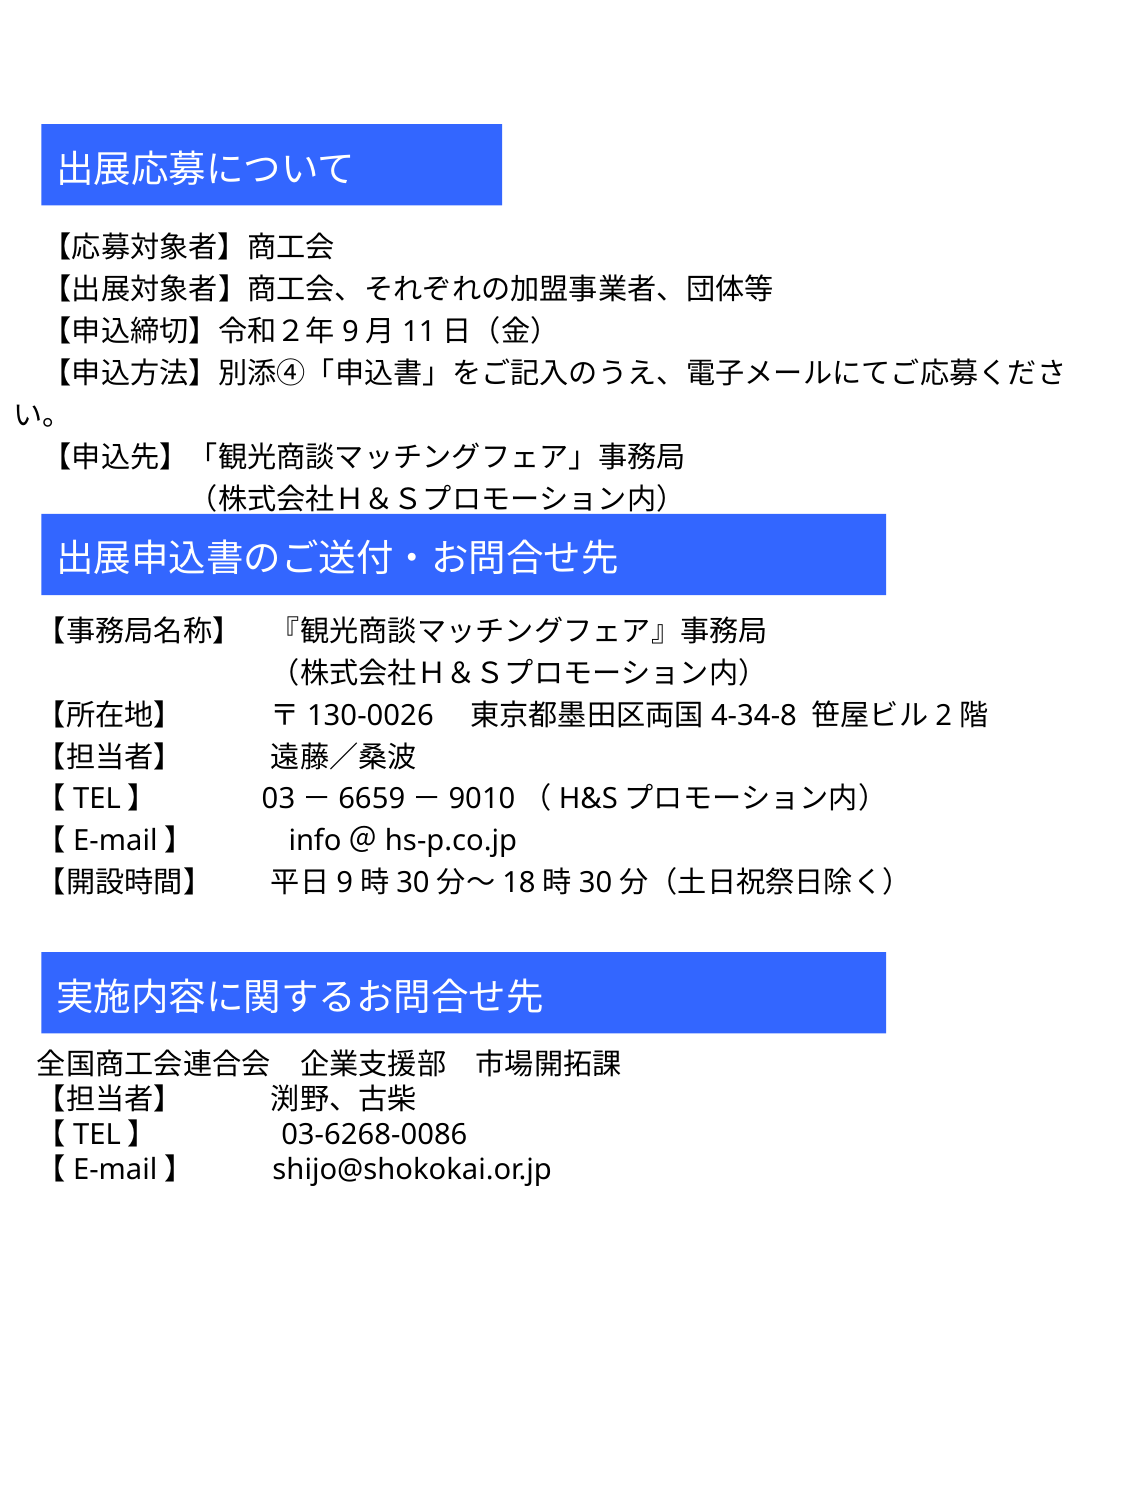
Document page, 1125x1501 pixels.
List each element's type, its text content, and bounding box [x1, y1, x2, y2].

text_box 【応募対象者】商工会 【出展対象者】商工会、それぞれの加盟事業者、団体等 【申込締切】令和２年9月11日（金） 【申込方法】別添④「申込書」をご記入のうえ、電子メールにてご応募ください。 【申込先】「観光商談マッチングフェア」事務局 （株式会社Ｈ＆Ｓプロモーション内） [0, 214, 1124, 523]
text_box 全国商工会連合会 企業支援部 市場開拓課 【担当者】 渕野、古柴 【TEL】 03-6268-0086 【E-mail】 shijo@shokokai.or.jp [0, 1038, 1031, 1193]
text_box 実施内容に関するお問合せ先 [41, 952, 887, 1034]
text_box 【事務局名称】 『観光商談マッチングフェア』事務局 （株式会社Ｈ＆Ｓプロモーション内） 【所在地】 〒130-0026 東京都墨田区両国4-34-8 笹屋ビル2階 【担当者】 遠藤／桑波 【TEL】 03－6659－9010（H&Sプロモーション内） 【E-mail】 info＠hs-p.co.jp 【開設時間】 平日9時30分～18時30分（土日祝祭日除く） [0, 597, 1087, 948]
text_box 出展応募について [41, 124, 503, 206]
text_box 出展申込書のご送付・お問合せ先 [41, 523, 887, 596]
